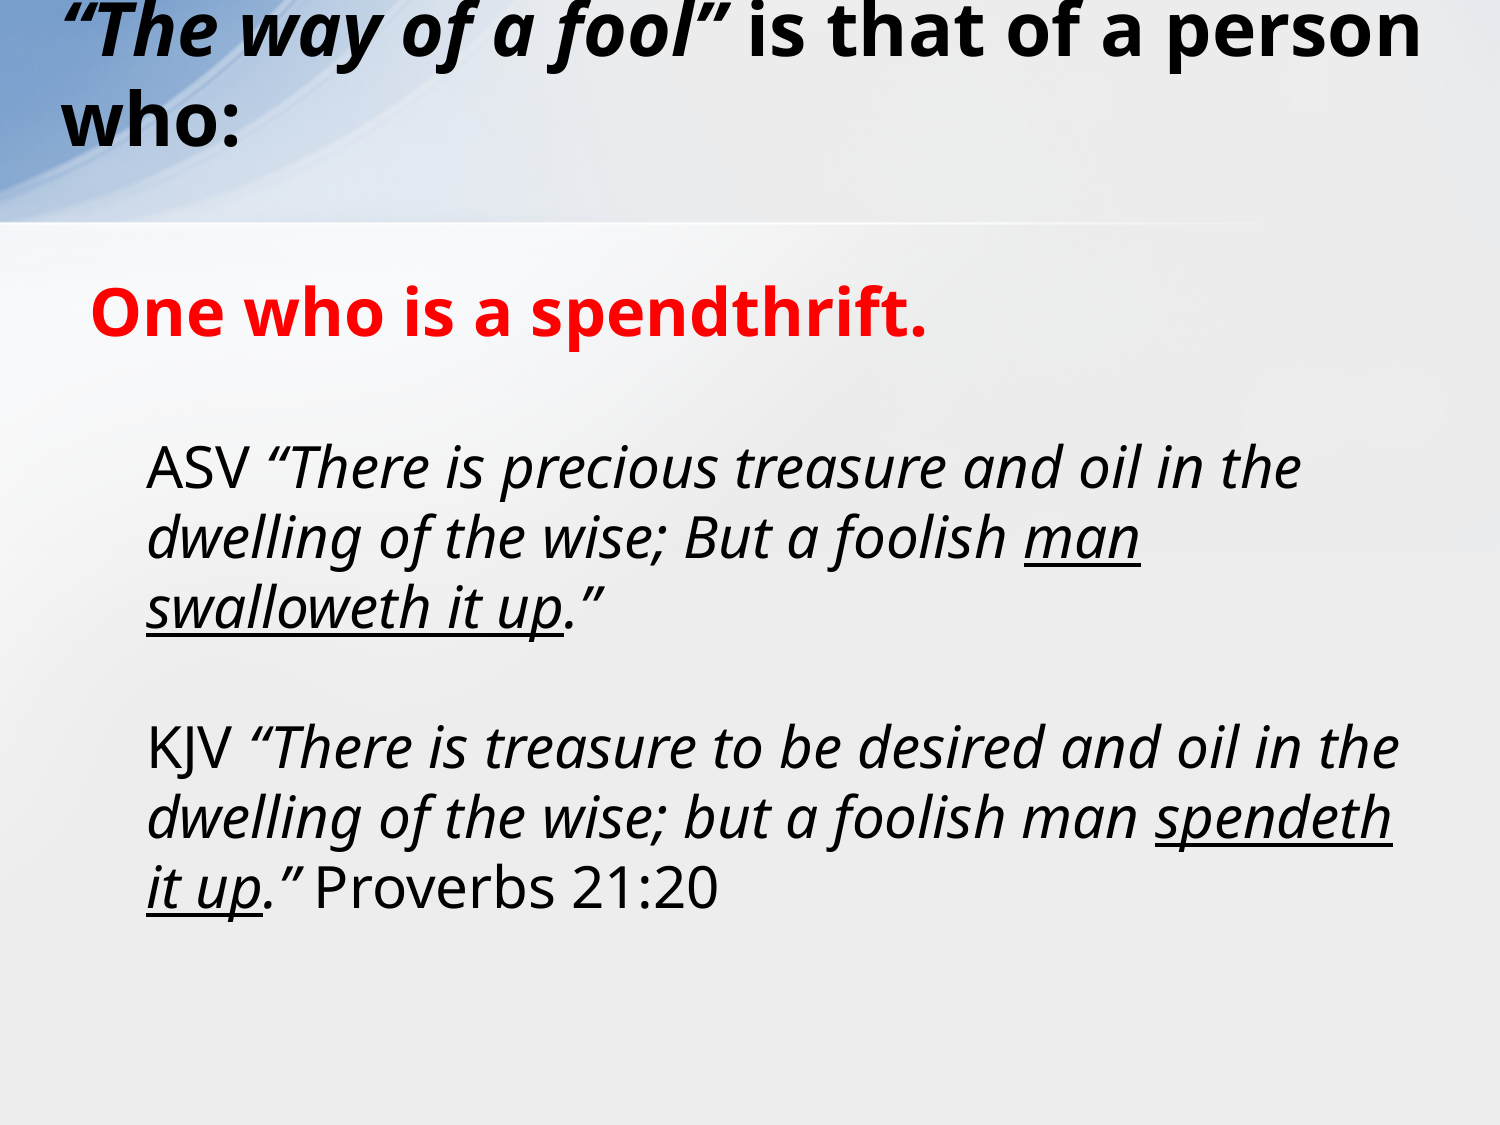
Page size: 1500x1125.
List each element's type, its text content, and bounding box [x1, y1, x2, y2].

title “The way of a fool” is that of a person who: [45, 0, 1458, 169]
picture [0, 0, 1500, 1125]
list One who is a spendthrift. ASV “There is precious treasure and oil in the dwelling of the wise; But a foolish man swalloweth it up.” KJV “There is treasure to be desired and oil in the dwelling of the wise; but a foolish man spendeth it up.” Proverbs 21:20 [75, 262, 1425, 928]
